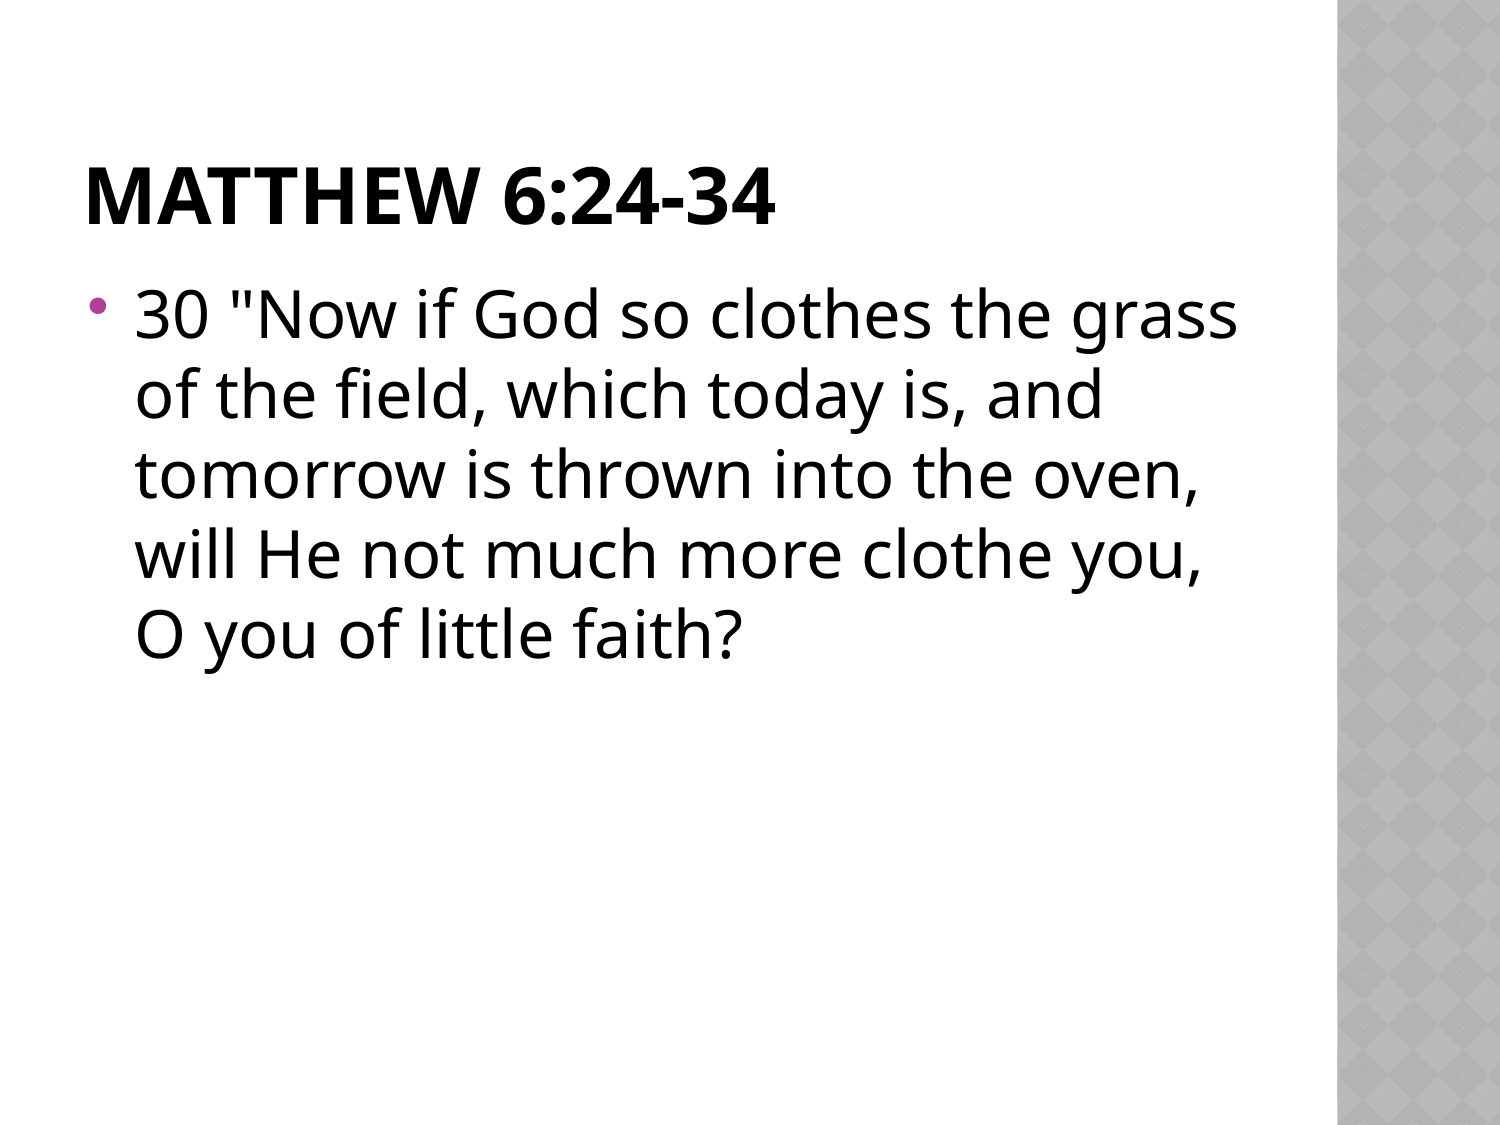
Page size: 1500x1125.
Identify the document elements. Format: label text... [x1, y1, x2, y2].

title Matthew 6:24-34 [75, 52, 1263, 240]
list 30 "Now if God so clothes the grass of the field, which today is, and tomorrow is thrown into the oven, will He not much more clothe you, O you of little faith? [75, 264, 1263, 1059]
